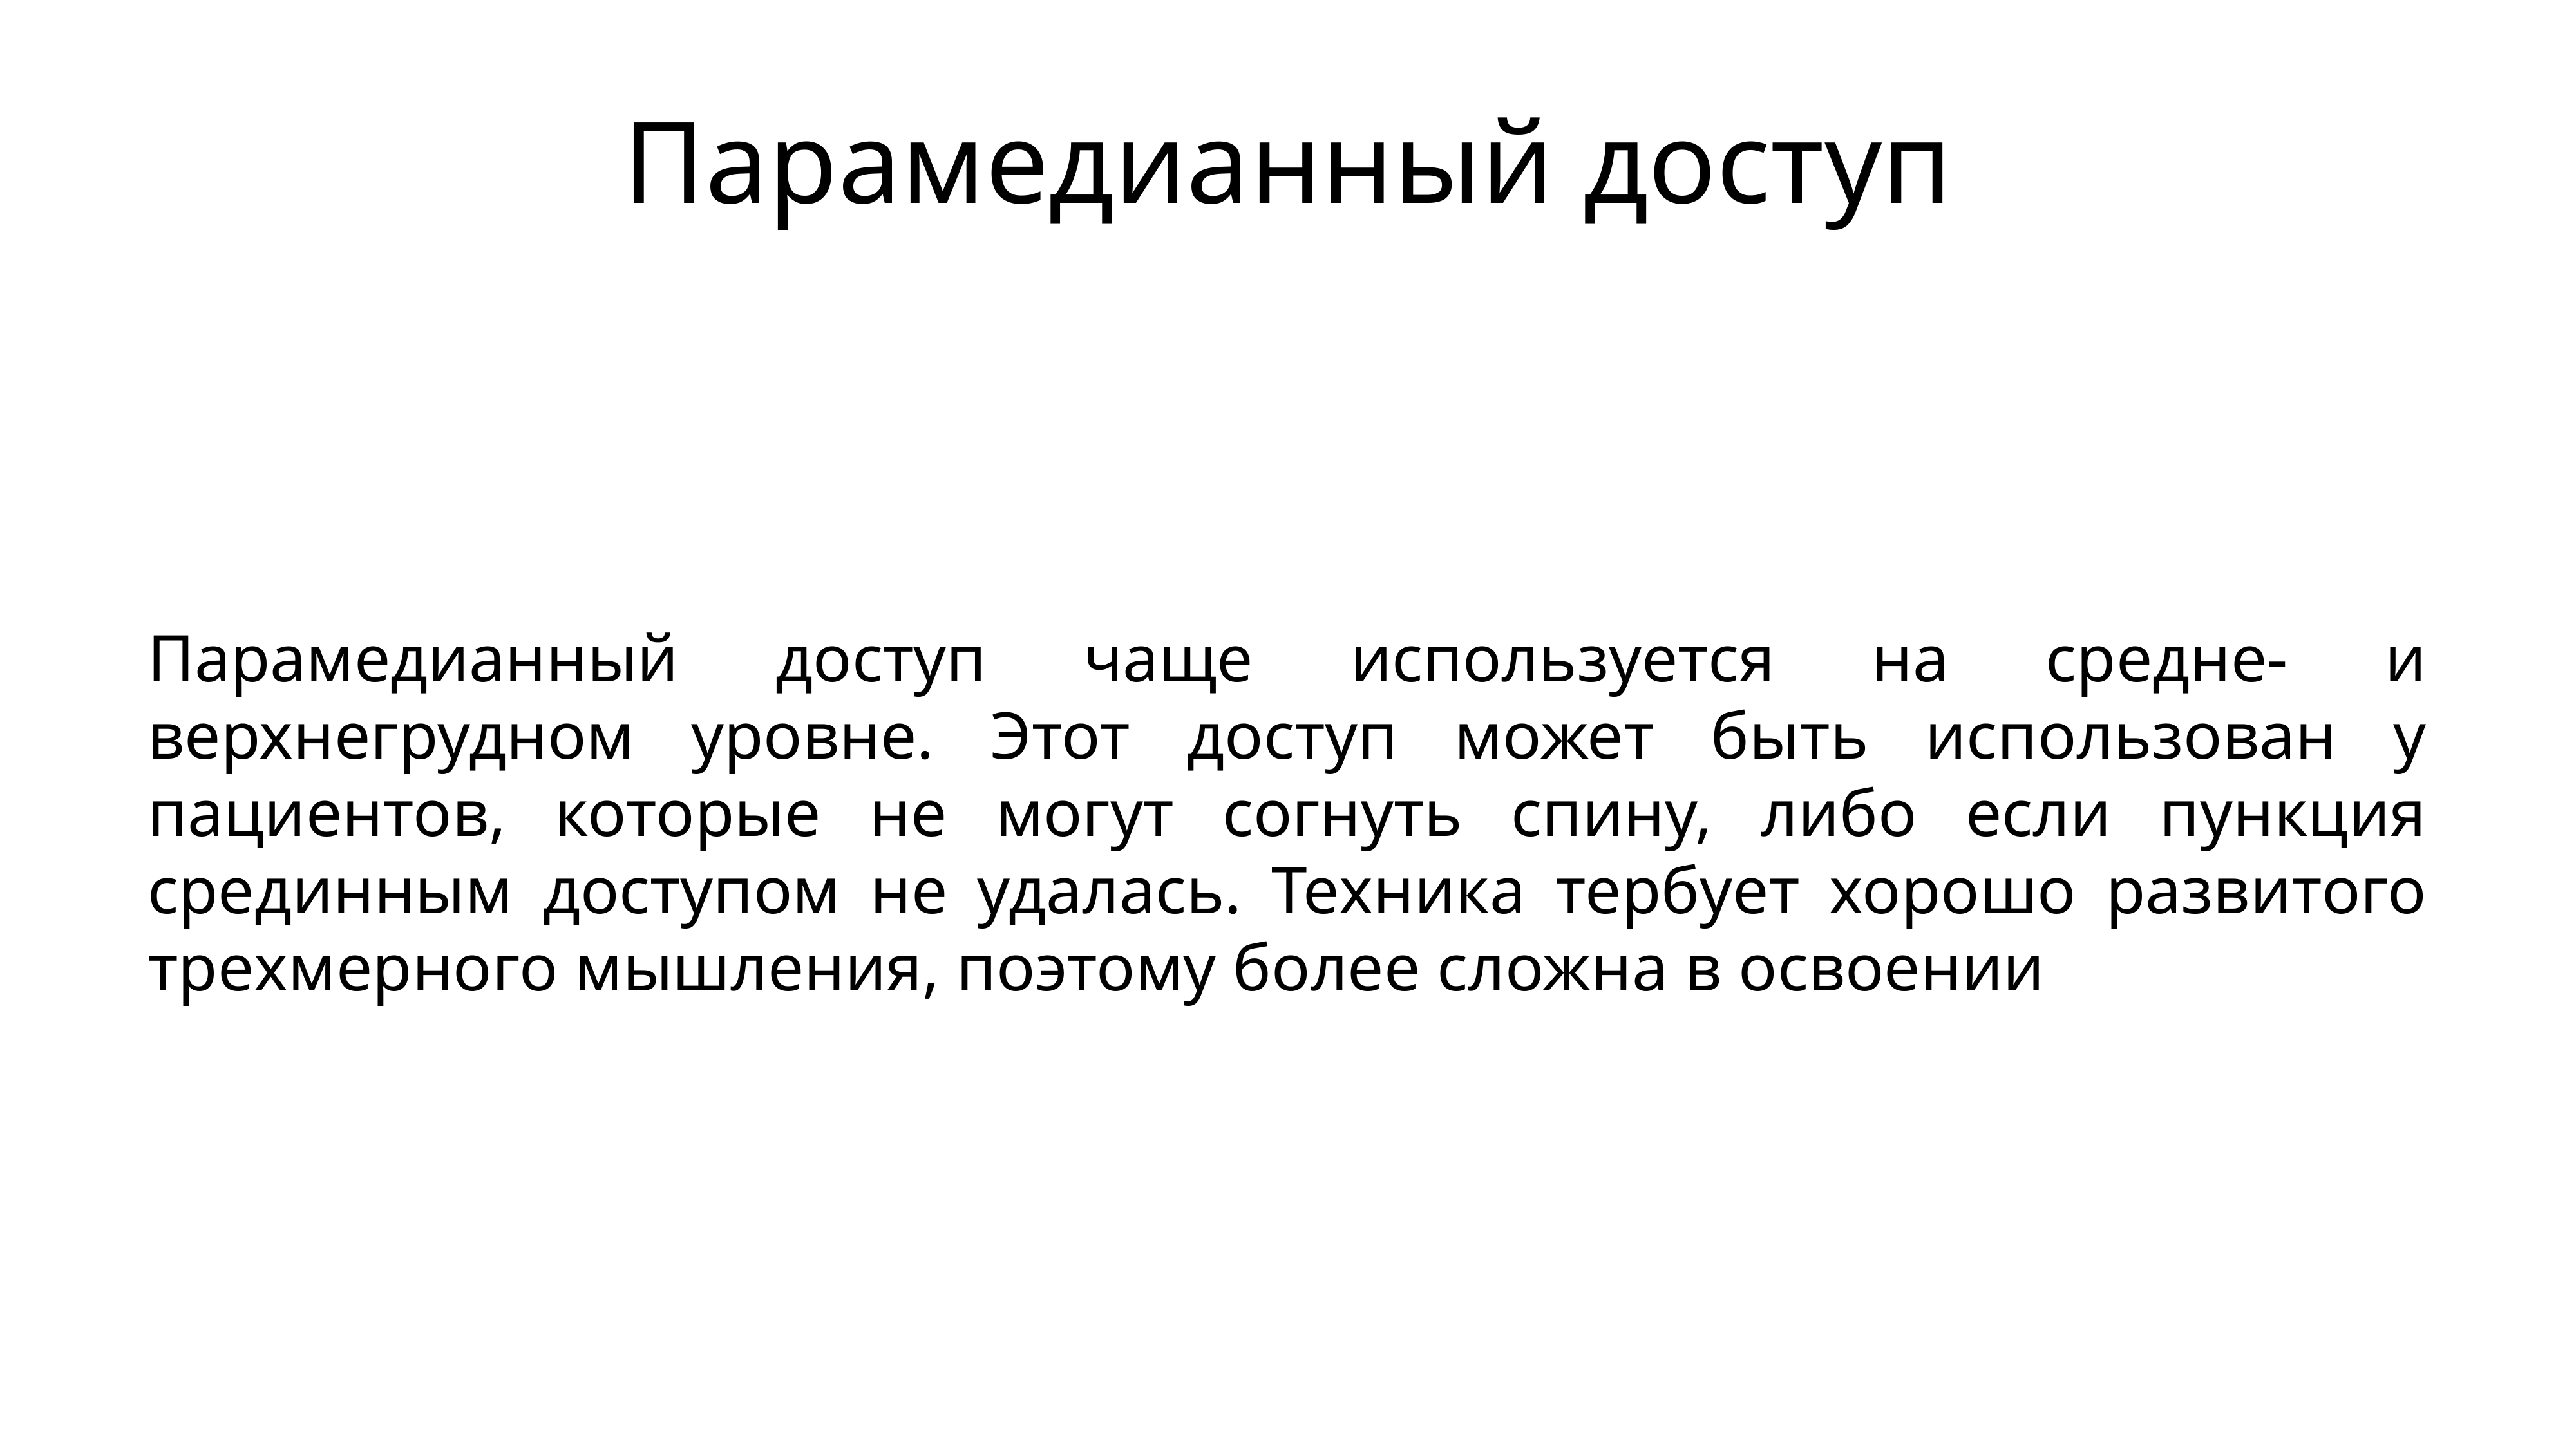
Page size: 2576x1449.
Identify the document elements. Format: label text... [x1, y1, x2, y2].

title Парамедианный доступ [178, 37, 2398, 272]
list Парамедианный доступ чаще используется на средне- и верхнегрудном уровне. Этот доступ может быть использован у пациентов, которые не могут согнуть спину, либо если пункция срединным доступом не удалась. Техника тербует хорошо развитого трехмерного мышления, поэтому более сложна в освоении [142, 272, 2434, 1349]
